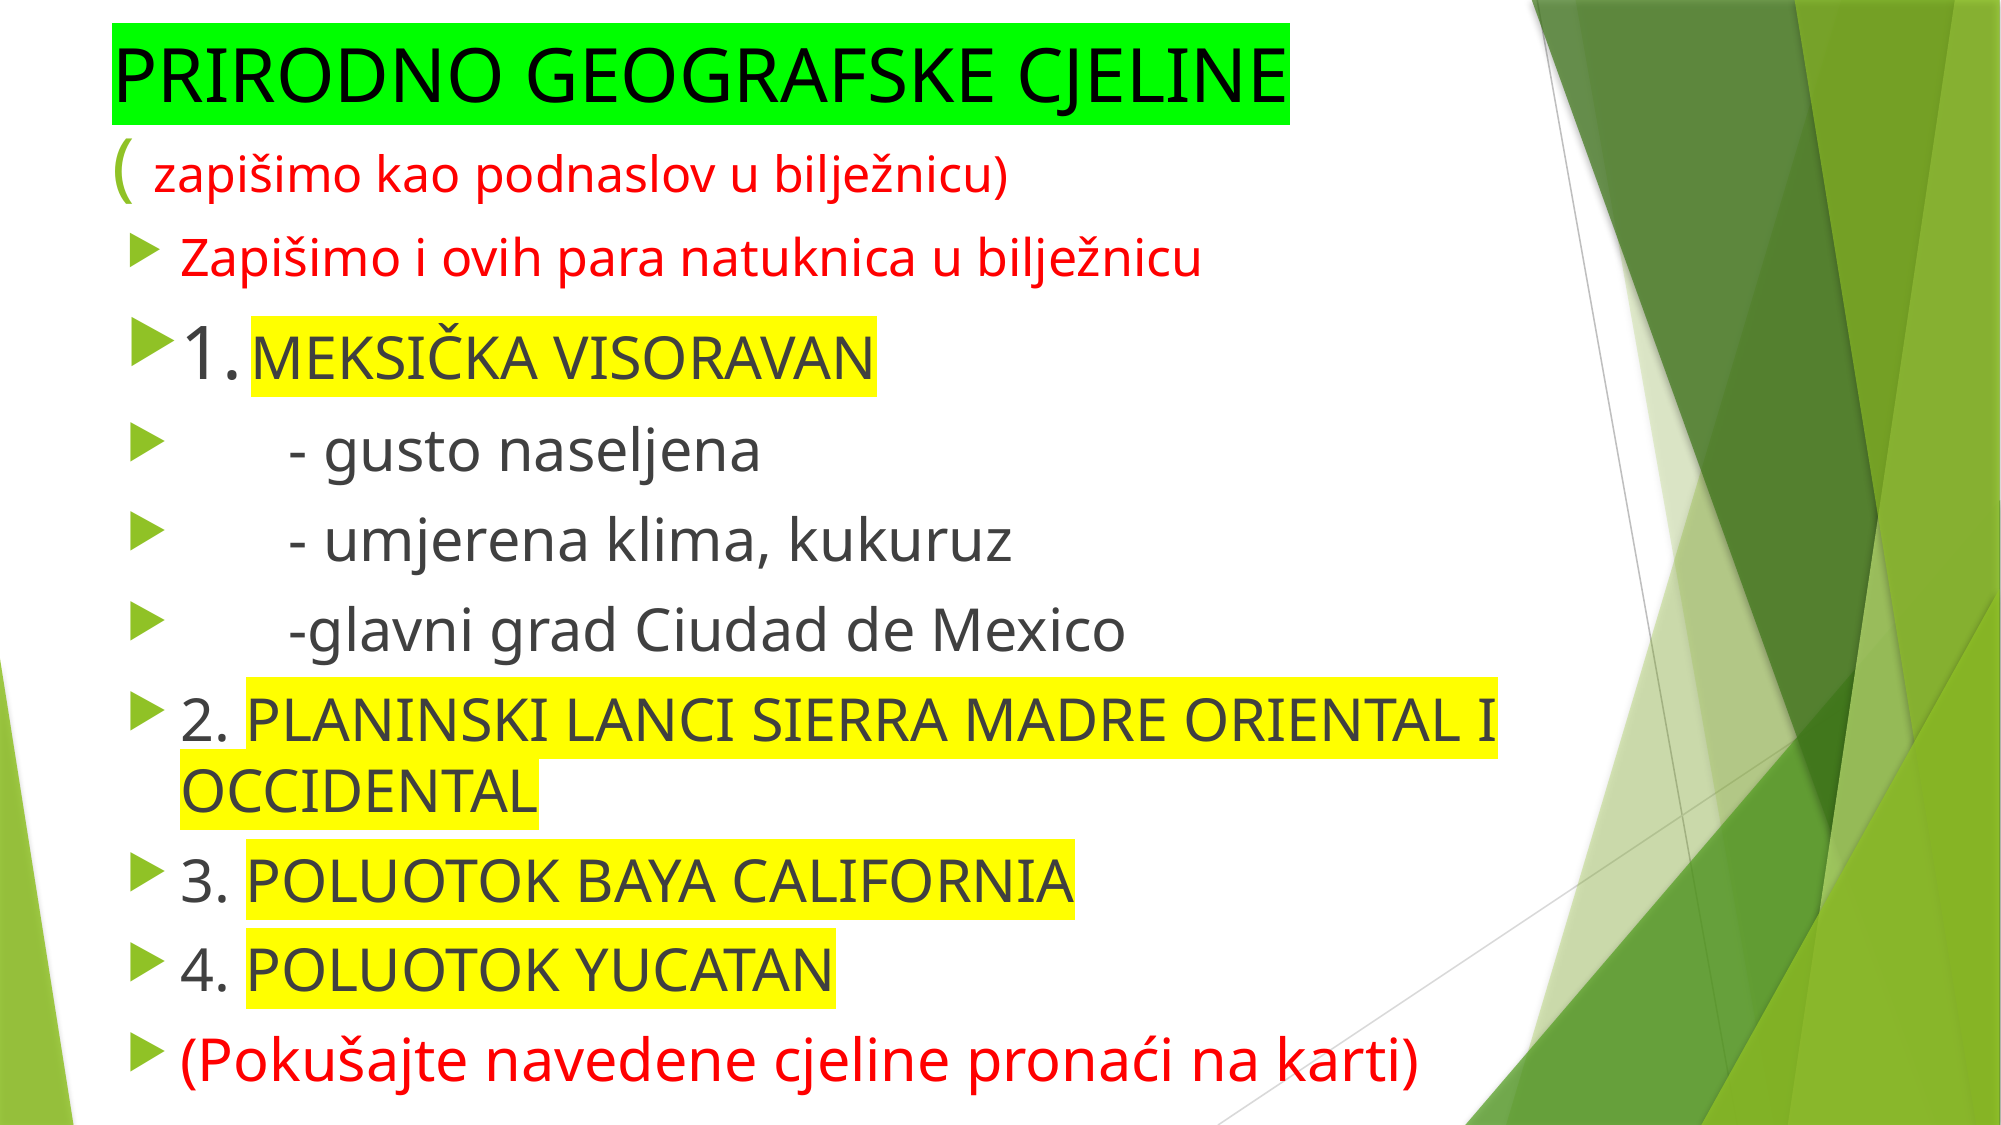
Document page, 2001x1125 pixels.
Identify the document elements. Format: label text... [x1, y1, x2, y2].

title PRIRODNO GEOGRAFSKE CJELINE ( zapišimo kao podnaslov u bilježnicu) [97, 20, 1508, 237]
list Zapišimo i ovih para natuknica u bilježnicu 1. MEKSIČKA VISORAVAN - gusto naseljena - umjerena klima, kukuruz -glavni grad Ciudad de Mexico 2. PLANINSKI LANCI SIERRA MADRE ORIENTAL I OCCIDENTAL 3. POLUOTOK BAYA CALIFORNIA 4. POLUOTOK YUCATAN (Pokušajte navedene cjeline pronaći na karti) [111, 216, 1522, 1107]
